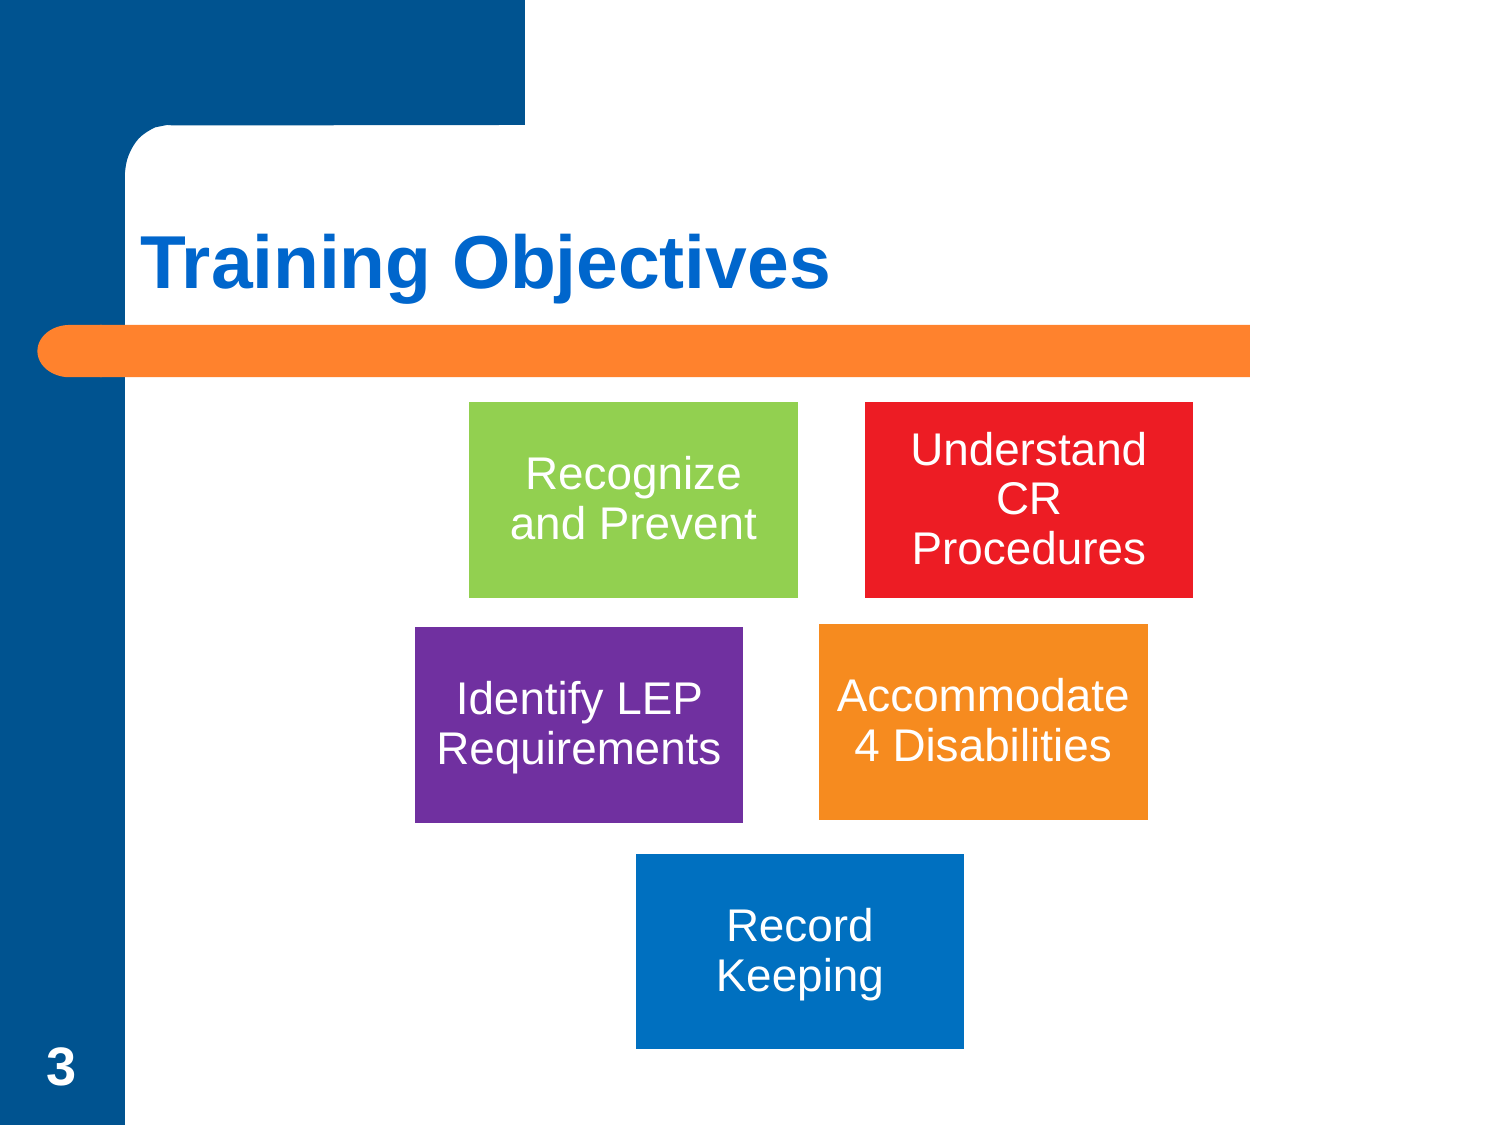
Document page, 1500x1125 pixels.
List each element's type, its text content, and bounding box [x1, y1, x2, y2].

slide_number 3 [13, 1023, 111, 1105]
title Training Objectives [125, 125, 1425, 313]
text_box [412, 399, 1196, 1052]
